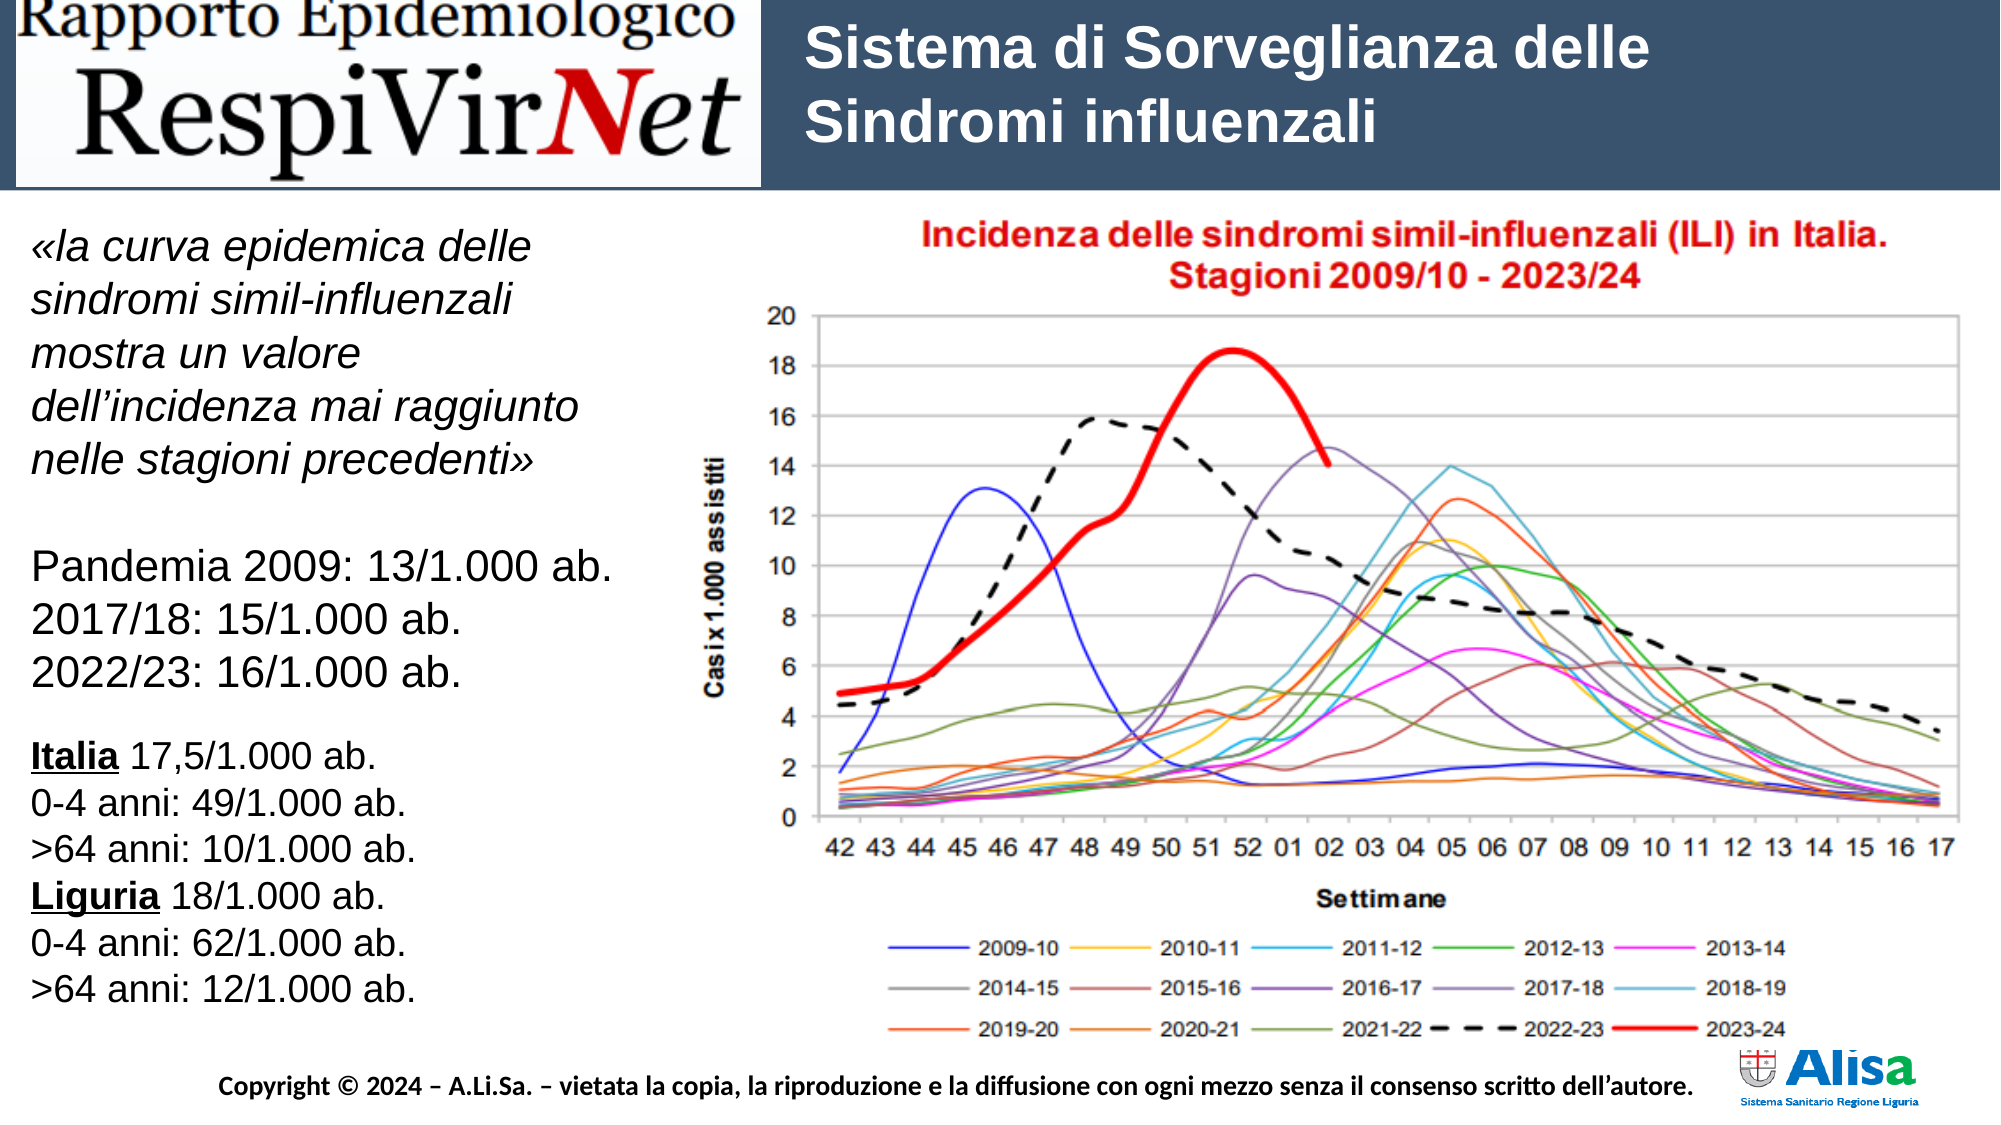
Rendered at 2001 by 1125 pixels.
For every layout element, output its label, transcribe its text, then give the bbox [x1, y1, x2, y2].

text_box Sistema di Sorveglianza delle Sindromi influenzali [784, 0, 1921, 194]
text_box «la curva epidemica delle sindromi simil-influenzali mostra un valore dell’incidenza mai raggiunto nelle stagioni precedenti» Pandemia 2009: 13/1.000 ab. 2017/18: 15/1.000 ab. 2022/23: 16/1.000 ab. [16, 209, 641, 723]
picture [15, 0, 761, 187]
picture [662, 194, 1971, 1120]
text_box Italia 17,5/1.000 ab. 0-4 anni: 49/1.000 ab. >64 anni: 10/1.000 ab. Liguria 18/1.000 ab. 0-4 anni: 62/1.000 ab. >64 anni: 12/1.000 ab. [15, 723, 663, 1065]
